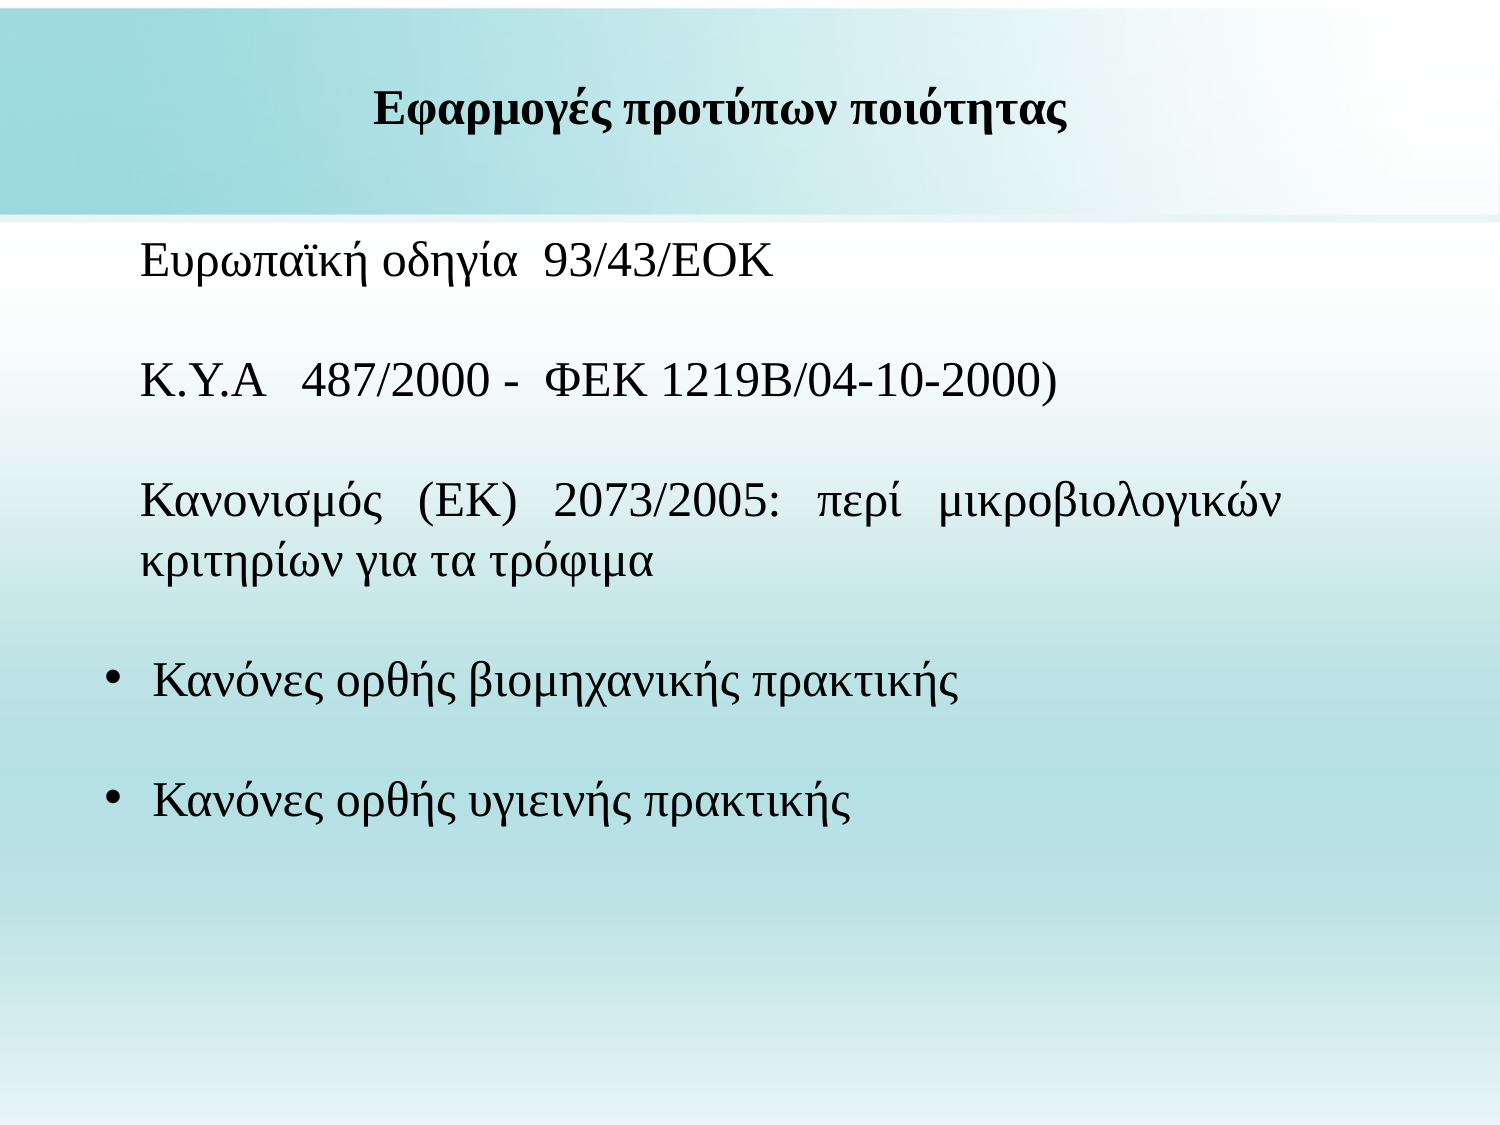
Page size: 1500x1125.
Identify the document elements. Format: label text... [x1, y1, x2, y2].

text_box Ευρωπαϊκή οδηγία 93/43/ΕΟΚ Κ.Υ.Α 487/2000 - ΦΕΚ 1219Β/04-10-2000) Κανονισμός (ΕΚ) 2073/2005: περί μικροβιολογικών κριτηρίων για τα τρόφιμα Κανόνες ορθής βιομηχανικής πρακτικής Κανόνες ορθής υγιεινής πρακτικής [49, 219, 1297, 894]
text_box Εφαρμογές προτύπων ποιότητας [358, 66, 1095, 142]
picture [0, 0, 1500, 1125]
